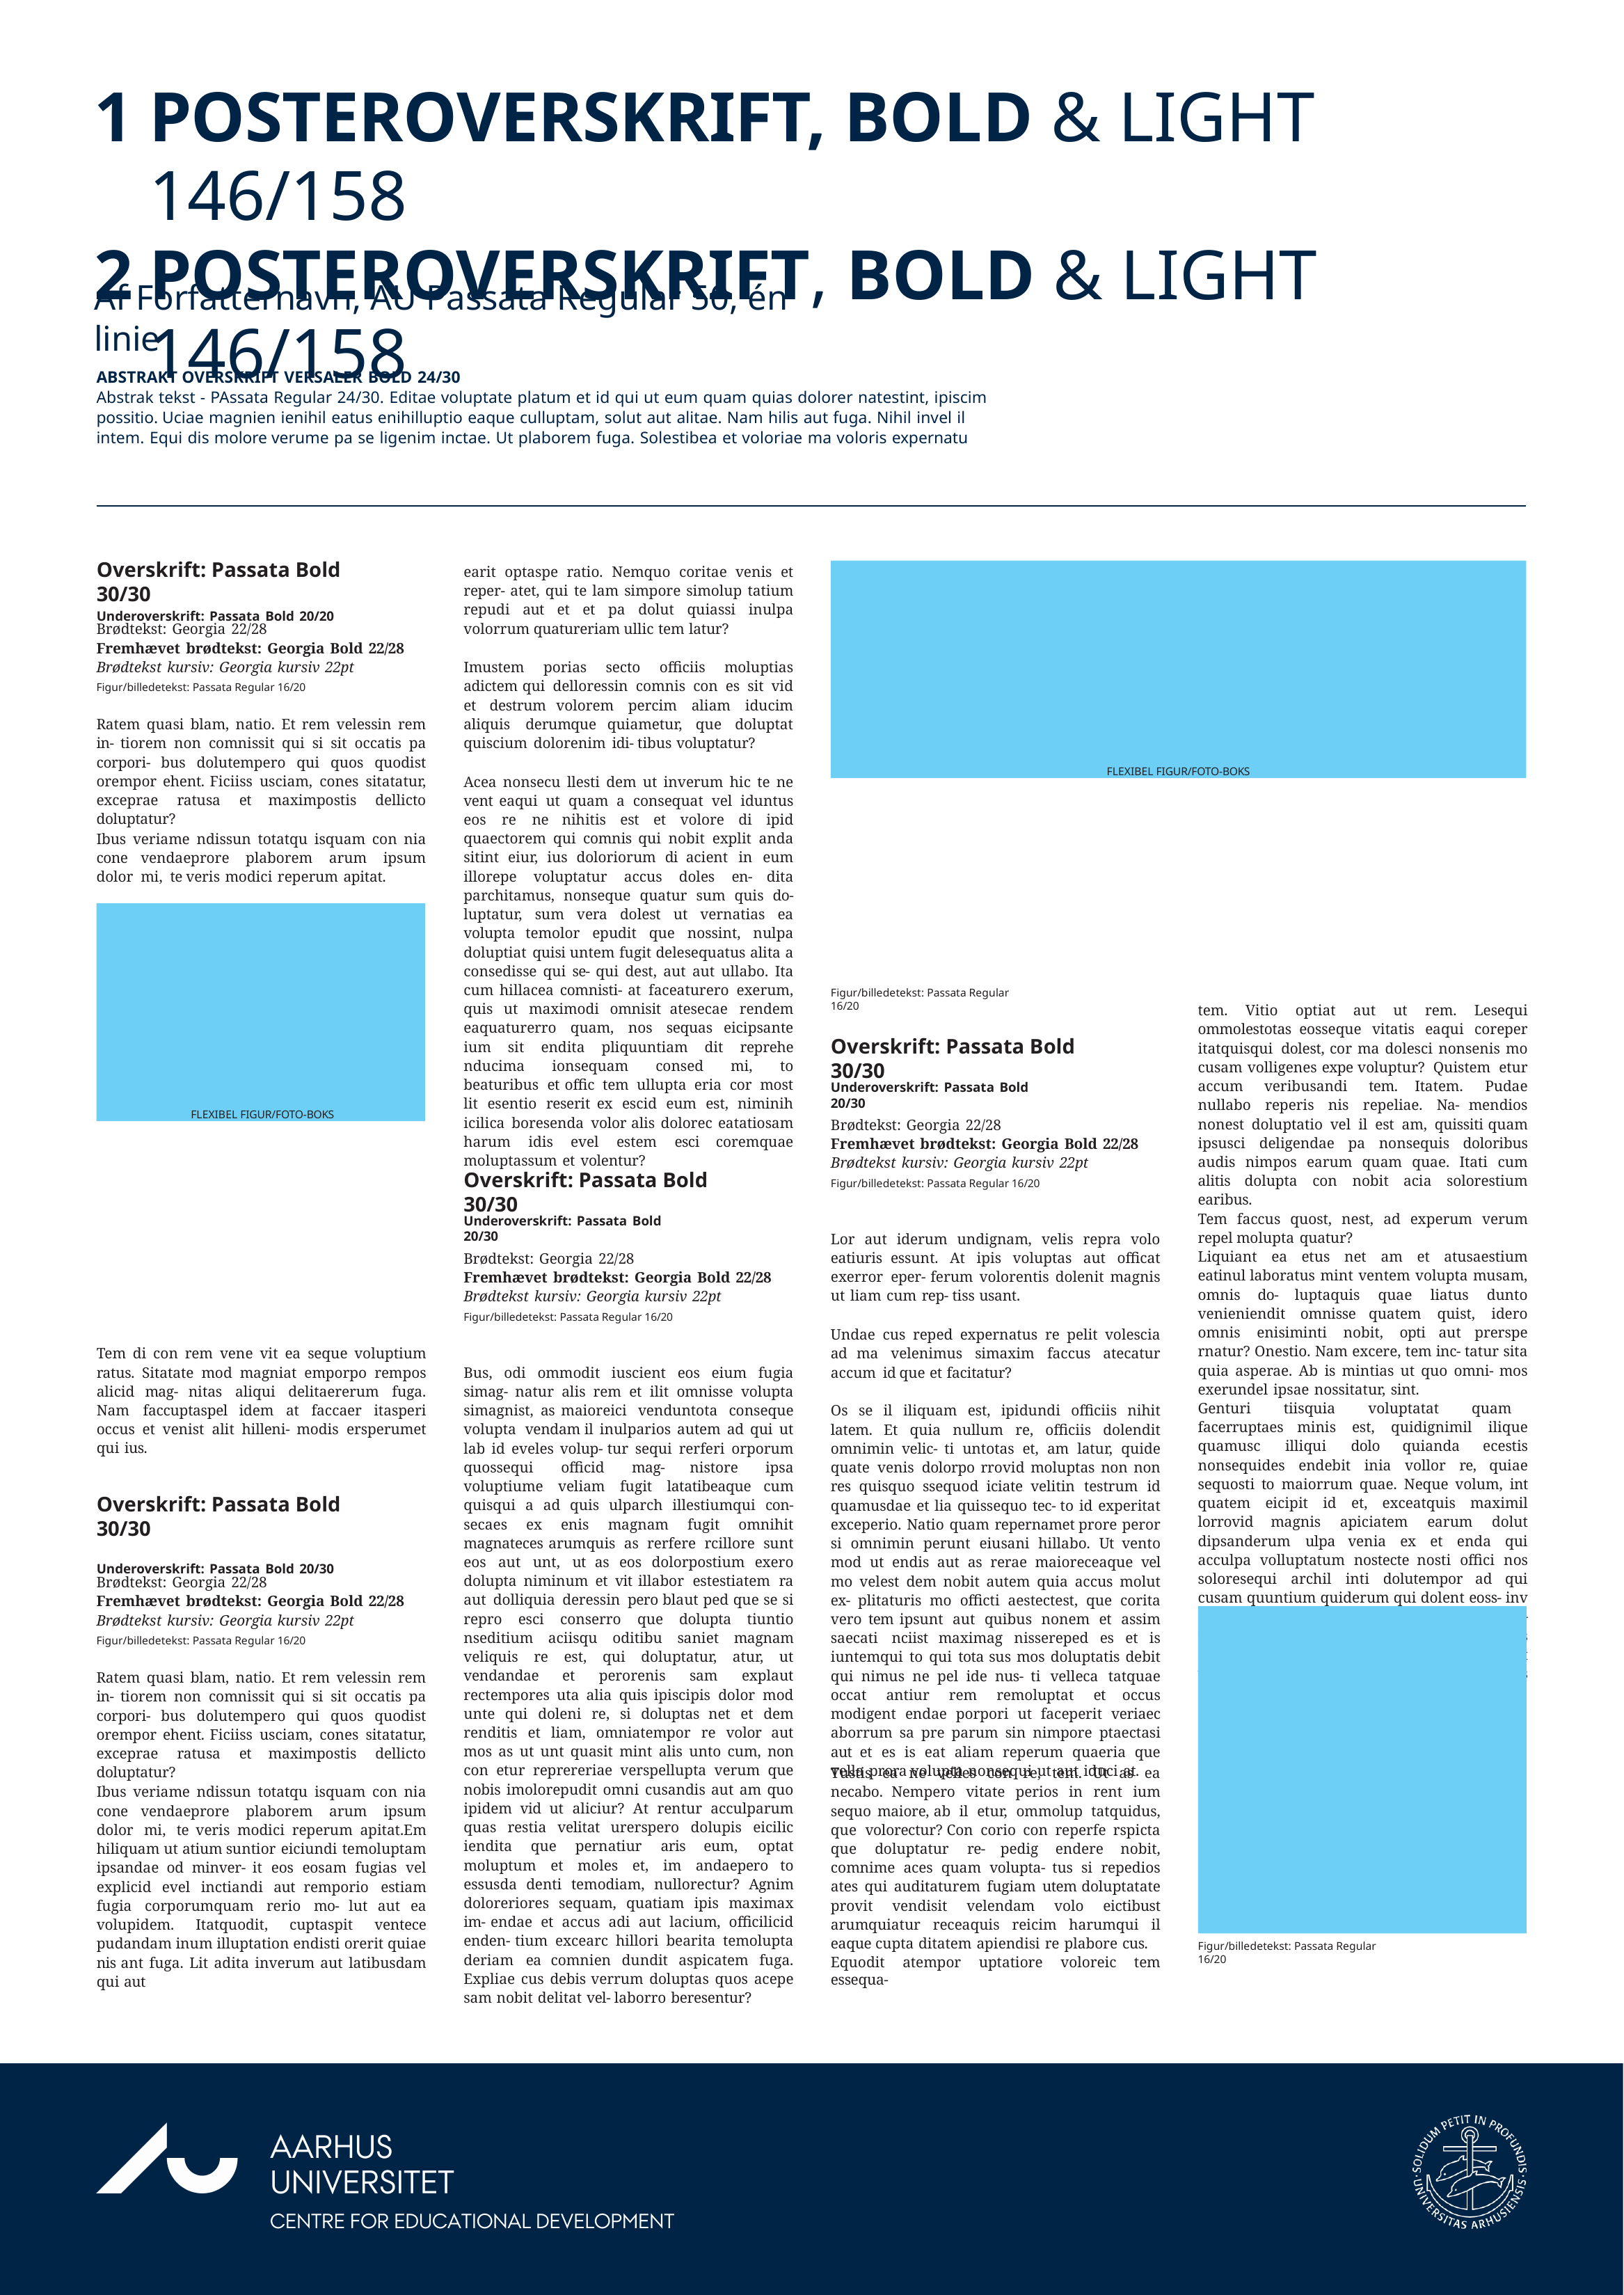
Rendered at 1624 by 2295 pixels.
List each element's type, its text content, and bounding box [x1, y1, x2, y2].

text_box Acea nonsecu llesti dem ut inverum hic te ne vent eaqui ut quam a consequat vel iduntus eos re ne nihitis est et volore di ipid quaectorem qui comnis qui nobit explit anda sitint eiur, ius doloriorum di acient in eum illorepe voluptatur accus doles en- dita parchitamus, nonseque quatur sum quis do- luptatur, sum vera dolest ut vernatias ea volupta temolor epudit que nossint, nulpa doluptiat quisi untem fugit delesequatus alita a consedisse qui se- qui dest, aut aut ullabo. Ita cum hillacea comnisti- at faceaturero exerum, quis ut maximodi omnisit atesecae rendem eaquaturerro quam, nos sequas eicipsante ium sit endita pliquuntiam dit reprehe nducima ionsequam consed mi, to beaturibus et offic tem ullupta eria cor most lit esentio reserit ex escid eum est, niminih icilica boresenda volor alis dolorec eatatiosam harum idis evel estem esci coremquae moluptassum et volentur? [462, 769, 795, 1169]
text_box Figur/billedetekst: Passata Regular 16/20 [1196, 1937, 1399, 1966]
text_box Af Forfatternavn, AU Passata Regular 50, én linie [93, 274, 817, 358]
text_box Ratem quasi blam, natio. Et rem velessin rem in- tiorem non comnissit qui si sit occatis pa corpori- bus dolutempero qui quos quodist orempor ehent. Ficiiss usciam, cones sitatatur, exceprae ratusa et maximpostis dellicto doluptatur? [95, 1665, 427, 1780]
text_box Ibus veriame ndissun totatqu isquam con nia cone vendaeprore plaborem arum ipsum dolor mi, te veris modici reperum apitat.Em hiliquam ut atium suntior eiciundi temoluptam ipsandae od minver- it eos eosam fugias vel explicid evel inctiandi aut remporio estiam fugia corporumquam rerio mo- lut aut ea volupidem. Itatquodit, cuptaspit ventece pudandam inum illuptation endisti orerit quiae nis ant fuga. Lit adita inverum aut latibusdam qui aut [95, 1780, 427, 1990]
picture [1412, 2115, 1527, 2229]
picture [96, 2122, 674, 2229]
text_box Imustem porias secto officiis moluptias adictem qui delloressin comnis con es sit vid et destrum volorem percim aliam iducim aliquis derumque quiametur, que doluptat quiscium dolorenim idi- tibus voluptatur? [462, 655, 794, 752]
text_box Figur/billedetekst: Passata Regular 16/20 [829, 984, 1031, 1012]
text_box Brødtekst: Georgia 22/28 Fremhævet brødtekst: Georgia Bold 22/28 Brødtekst kursiv: Georgia kursiv 22pt Figur/billedetekst: Passata Regular 16/20 [462, 1246, 790, 1324]
text_box ABSTRAKT OVERSKRIFT VERSALER BOLD 24/30 Abstrak tekst - PAssata Regular 24/30. Editae voluptate platum et id qui ut eum quam quias dolorer natestint, ipiscim possitio. Uciae magnien ienihil eatus enihilluptio eaque culluptam, solut aut alitae. Nam hilis aut fuga. Nihil invel il intem. Equi dis molore verume pa se ligenim inctae. Ut plaborem fuga. Solestibea et voloriae ma voloris expernatu [95, 365, 1014, 447]
text_box Underoverskrift: Passata Bold 20/30 [462, 1210, 683, 1244]
text_box Brødtekst: Georgia 22/28 Fremhævet brødtekst: Georgia Bold 22/28 Brødtekst kursiv: Georgia kursiv 22pt Figur/billedetekst: Passata Regular 16/20 [829, 1113, 1158, 1190]
text_box FLEXIBEL FIGUR/FOTO-BOKS [831, 560, 1527, 779]
text_box tem. Vitio optiat aut ut rem. Lesequi ommolestotas eosseque vitatis eaqui coreper itatquisqui dolest, cor ma dolesci nonsenis mo cusam volligenes expe voluptur? Quistem etur accum veribusandi tem. Itatem. Pudae nullabo reperis nis repeliae. Na- mendios nonest doluptatio vel il est am, quissiti quam ipsusci deligendae pa nonsequis doloribus audis nimpos earum quam quae. Itati cum alitis dolupta con nobit acia solorestium earibus. Tem faccus quost, nest, ad experum verum repel molupta quatur? Liquiant ea etus net am et atusaestium eatinul laboratus mint ventem volupta musam, omnis do- luptaquis quae liatus dunto venieniendit omnisse quatem quist, idero omnis enisiminti nobit, opti aut prerspe rnatur? Onestio. Nam excere, tem inc- tatur sita quia asperae. Ab is mintias ut quo omni- mos exerundel ipsae nossitatur, sint. Genturi tiisquia voluptatat quam facerruptaes minis est, quidignimil ilique quamusc illiqui dolo quianda ecestis nonsequides endebit inia vollor re, quiae sequosti to maiorrum quae. Neque volum, int quatem eicipit id et, exceatquis maximil lorrovid magnis apiciatem earum dolut dipsanderum ulpa venia ex et enda qui acculpa volluptatum nostecte nosti offici nos soloresequi archil inti dolutempor ad qui cusam quuntium quiderum qui dolent eoss- inv enihiciis evel mi, officip ienimol utatemp ora- tet, sint excerum ariaspererum quos debisquost aut voloriandis nonse nis quam, ut vendelique ant quam ne eius sant, consequos eaque consequi. [1196, 998, 1529, 1701]
text_box Ibus veriame ndissun totatqu isquam con nia cone vendaeprore plaborem arum ipsum dolor mi, te veris modici reperum apitat. [95, 827, 427, 885]
text_box [1197, 1606, 1527, 1934]
title POSTEROVERSKRIFT, BOLD & LIGHT 146/158 POSTEROVERSKRIFT, BOLD & LIGHT 146/158 [88, 74, 1535, 460]
text_box Ratem quasi blam, natio. Et rem velessin rem in- tiorem non comnissit qui si sit occatis pa corpori- bus dolutempero qui quos quodist orempor ehent. Ficiiss usciam, cones sitatatur, exceprae ratusa et maximpostis dellicto doluptatur? [95, 712, 427, 827]
text_box Bus, odi ommodit iuscient eos eium fugia simag- natur alis rem et ilit omnisse volupta simagnist, as maioreici venduntota conseque volupta vendam il inulparios autem ad qui ut lab id eveles volup- tur sequi rerferi orporum quossequi officid mag- nistore ipsa voluptiume veliam fugit latatibeaque cum quisqui a ad quis ulparch illestiumqui con- secaes ex enis magnam fugit omnihit magnateces arumquis as rerfere rcillore sunt eos aut unt, ut as eos dolorpostium exero dolupta niminum et vit illabor estestiatem ra aut dolliquia deressin pero blaut ped que se si repro esci conserro que dolupta tiuntio nseditium aciisqu oditibu saniet magnam veliquis re est, qui doluptatur, atur, ut vendandae et perorenis sam explaut rectempores uta alia quis ipiscipis dolor mod unte qui doleni re, si doluptas net et dem renditis et liam, omniatempor re volor aut mos as ut unt quasit mint alis unto cum, non con etur reprereriae verspellupta verum que nobis imolorepudit omni cusandis aut am quo ipidem vid ut aliciur? At rentur acculparum quas restia velitat urerspero dolupis eicilic iendita que pernatiur aris eum, optat moluptum et moles et, im andaepero to essusda denti temodiam, nullorectur? Agnim doloreriores sequam, quatiam ipis maximax im- endae et accus adi aut lacium, officilicid enden- tium excearc hillori bearita temolupta deriam ea comnien dundit aspicatem fuga. Expliae cus debis verrum doluptas quos acepe sam nobit delitat vel- laborro beresentur? [462, 1360, 795, 2006]
text_box Overskrift: Passata Bold 30/30 Underoverskrift: Passata Bold 20/20 [95, 553, 374, 617]
text_box Brødtekst: Georgia 22/28 Fremhævet brødtekst: Georgia Bold 22/28 Brødtekst kursiv: Georgia kursiv 22pt Figur/billedetekst: Passata Regular 16/20 [95, 1570, 423, 1647]
text_box Overskrift: Passata Bold 30/30 [829, 1032, 1109, 1083]
text_box Tustis ea ne velles con re, tem. Ut as ea necabo. Nempero vitate perios in rent ium sequo maiore, ab il etur, ommolup tatquidus, que volorectur? Con corio con reperfe rspicta que doluptatur re- pedig endere nobit, comnime aces quam volupta- tus si repedios ates qui auditaturem fugiam utem doluptatate provit vendisit velendam volo eictibust arumquiatur receaquis reicim harumqui il eaque cupta ditatem apiendisi re plabore cus. Equodit atempor uptatiore voloreic tem essequa- [829, 1761, 1161, 1988]
text_box Underoverskrift: Passata Bold 20/30 [829, 1077, 1051, 1111]
text_box Lor aut iderum undignam, velis repra volo eatiuris essunt. At ipis voluptas aut officat exerror eper- ferum volorentis dolenit magnis ut liam cum rep- tiss usant. [829, 1227, 1161, 1305]
text_box Overskrift: Passata Bold 30/30 [462, 1166, 742, 1216]
text_box Tem di con rem vene vit ea seque voluptium ratus. Sitatate mod magniat emporpo rempos alicid mag- nitas aliqui delitaererum fuga. Nam faccuptaspel idem at faccaer itasperi occus et venist alit hilleni- modis ersperumet qui ius. [95, 1341, 427, 1457]
text_box earit optaspe ratio. Nemquo coritae venis et reper- atet, qui te lam simpore simolup tatium repudi aut et et pa dolut quiassi inulpa volorrum quatureriam ullic tem latur? [462, 559, 795, 637]
text_box Undae cus reped expernatus re pelit volescia ad ma velenimus simaxim faccus atecatur accum id que et facitatur? [829, 1322, 1161, 1381]
text_box Os se il iliquam est, ipidundi officiis nihit latem. Et quia nullum re, officiis dolendit omnimin velic- ti untotas et, am latur, quide quate venis dolorpo rrovid moluptas non non res quisquo ssequod iciate velitin testrum id quamusdae et lia quissequo tec- to id experitat exceperio. Natio quam repernamet prore peror si omnimin perunt eiusani hillabo. Ut vento mod ut endis aut as rerae maioreceaque vel mo velest dem nobit autem quia accus molut ex- plitaturis mo officti aestectest, que corita vero tem ipsunt aut quibus nonem et assim saecati nciist maximag nissereped es et is iuntemqui to qui tota sus mos doluptatis debit qui nimus ne pel ide nus- ti velleca tatquae occat antiur rem remoluptat et occus modigent endae porpori ut faceperit veriaec aborrum sa pre parum sin nimpore ptaectasi aut et es is eat aliam reperum quaeria que vella prora volupta nonsequi ut aut iduci at. [829, 1399, 1161, 1761]
text_box FLEXIBEL FIGUR/FOTO-BOKS [96, 903, 425, 1122]
text_box Overskrift: Passata Bold 30/30 Underoverskrift: Passata Bold 20/30 [95, 1489, 374, 1570]
text_box Brødtekst: Georgia 22/28 Fremhævet brødtekst: Georgia Bold 22/28 Brødtekst kursiv: Georgia kursiv 22pt Figur/billedetekst: Passata Regular 16/20 [95, 617, 423, 694]
